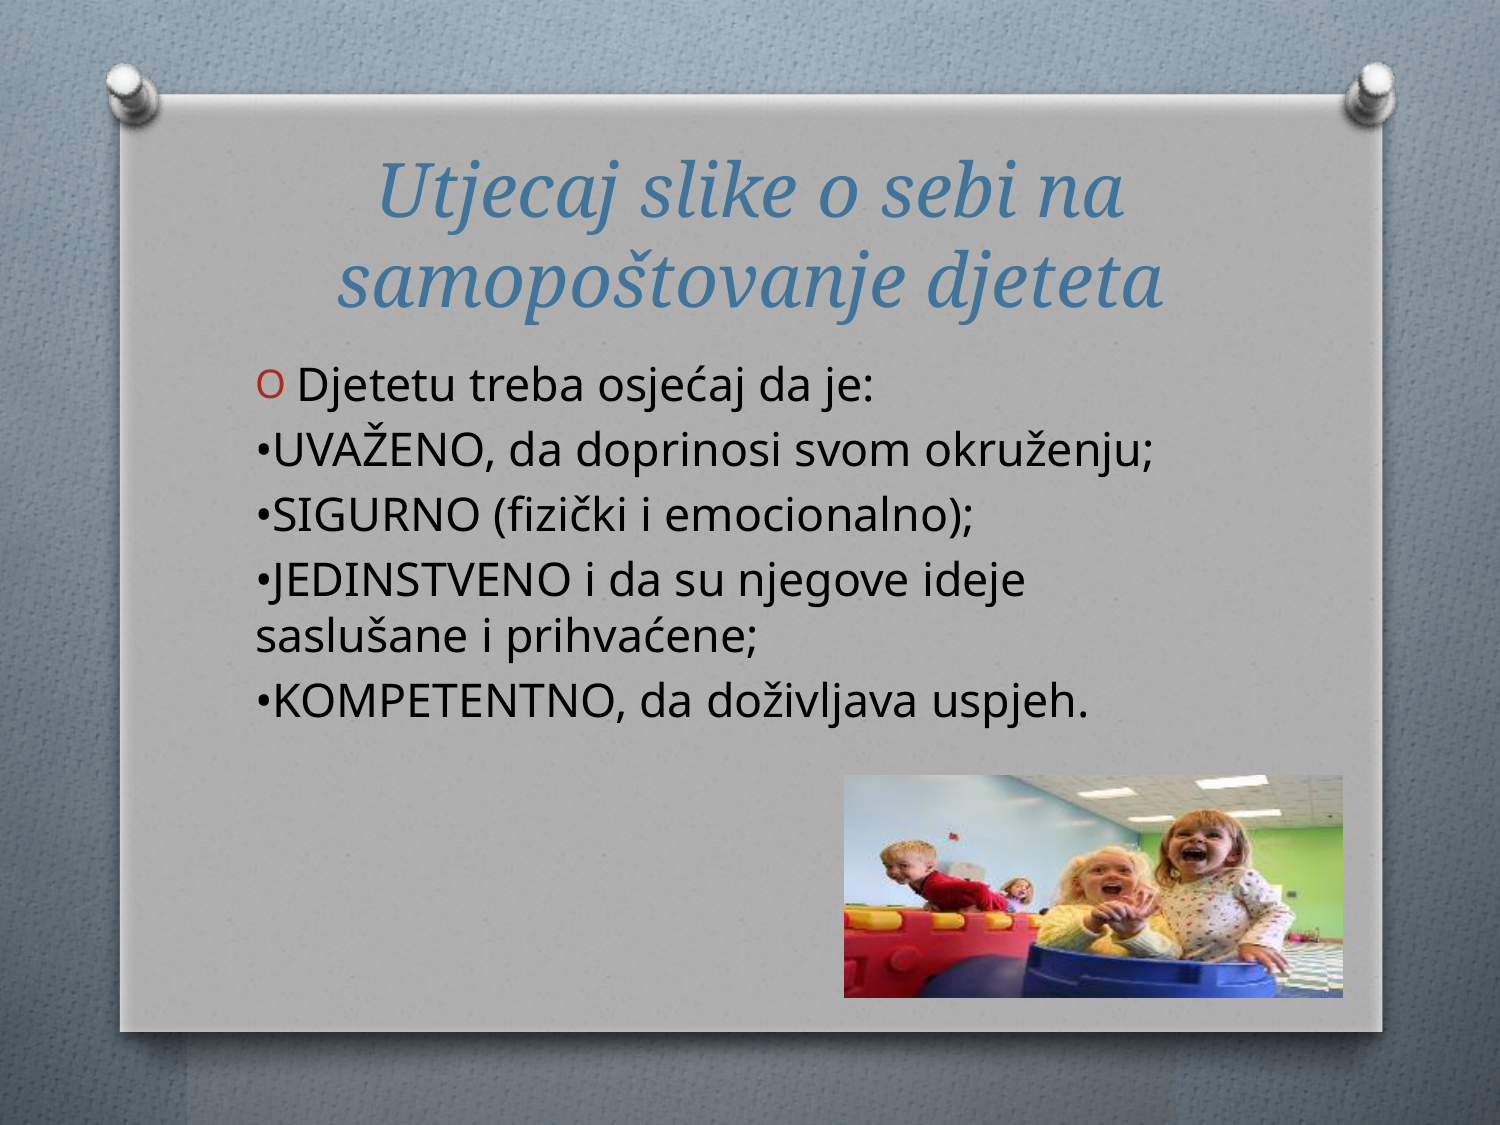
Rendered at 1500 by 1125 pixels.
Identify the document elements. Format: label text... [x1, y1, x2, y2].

list Djetetu treba osjećaj da je: •UVAŽENO, da doprinosi svom okruženju; •SIGURNO (fizički i emocionalno); •JEDINSTVENO i da su njegove ideje saslušane i prihvaćene; •KOMPETENTNO, da doživljava uspjeh. [240, 347, 1176, 787]
picture [844, 774, 1343, 999]
picture [76, 30, 198, 153]
picture [1317, 36, 1439, 156]
title Utjecaj slike o sebi na samopoštovanje djeteta [179, 134, 1323, 332]
